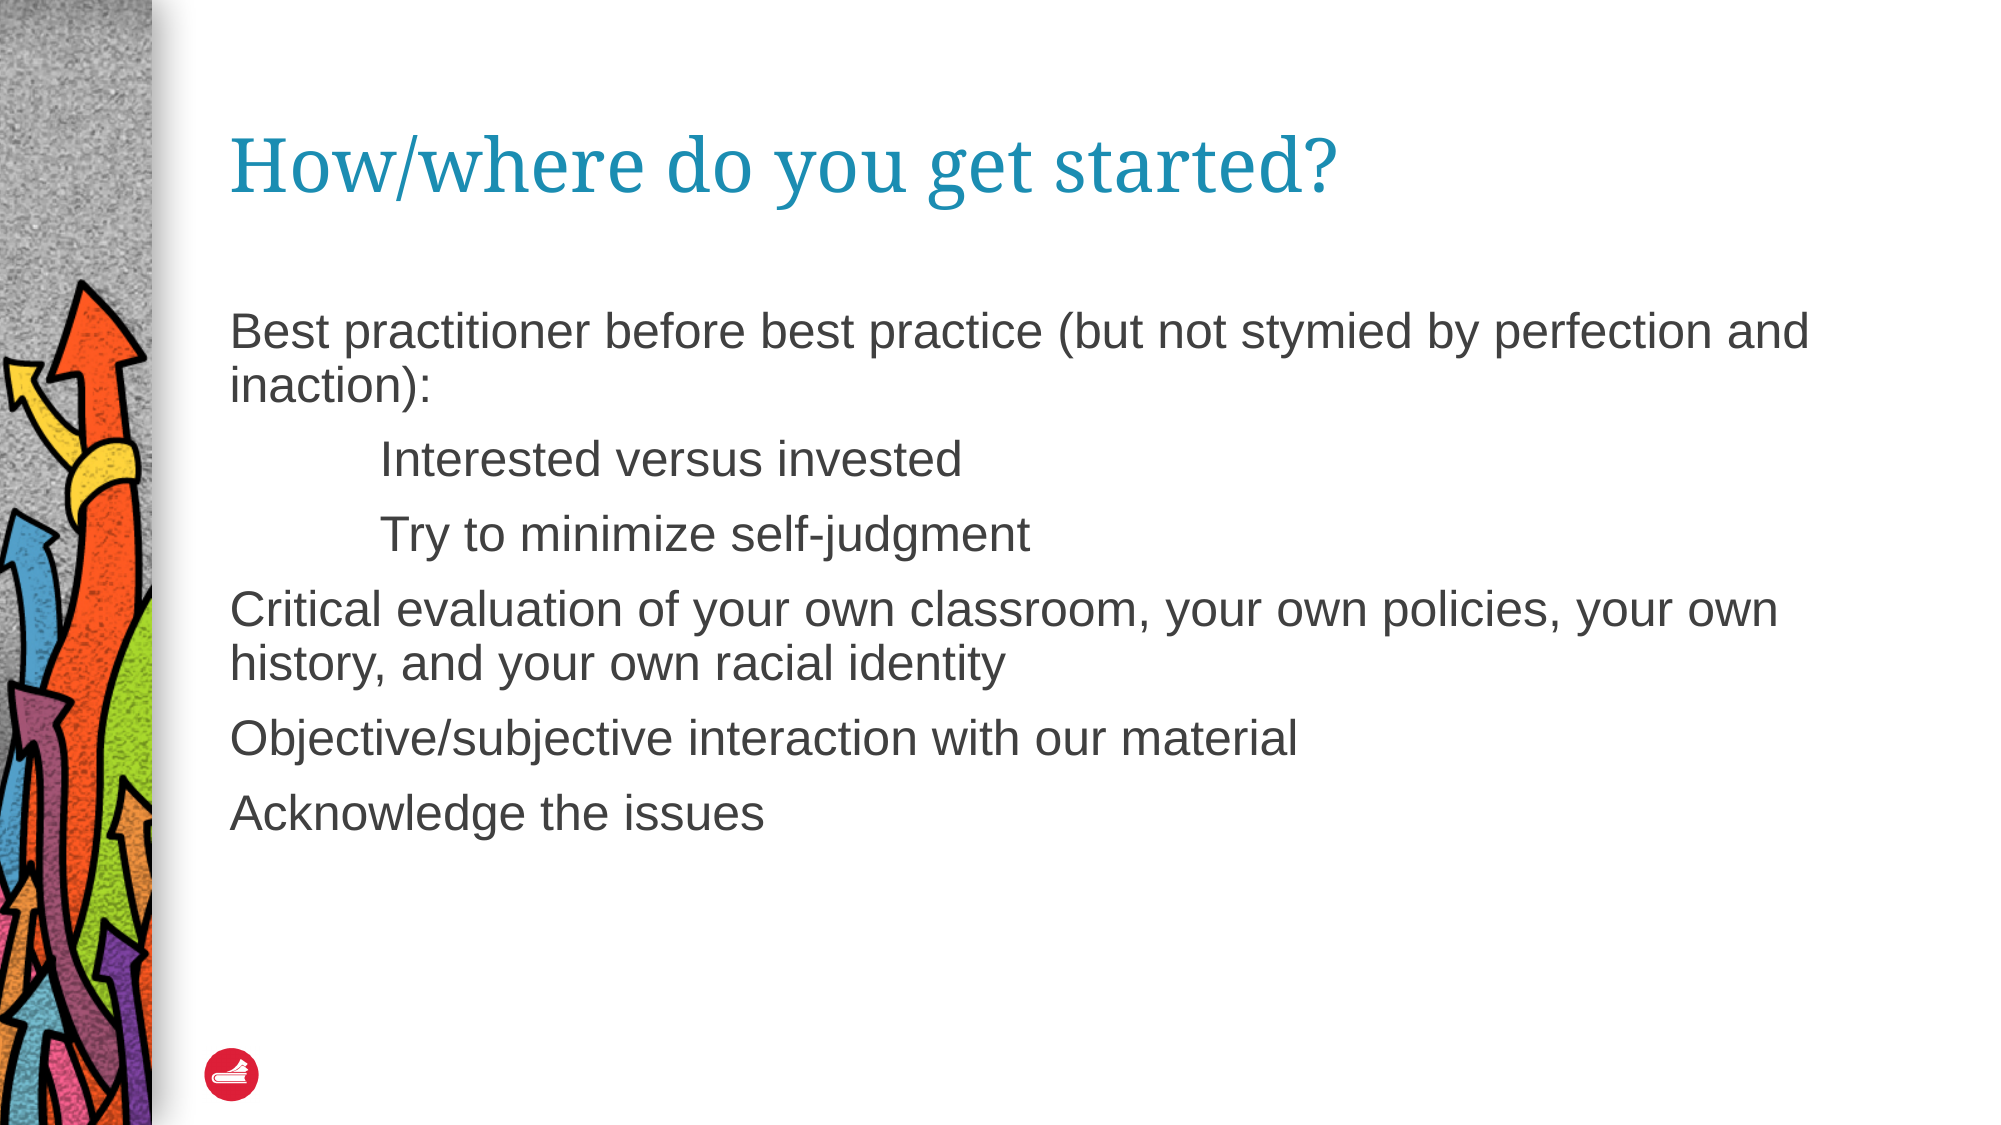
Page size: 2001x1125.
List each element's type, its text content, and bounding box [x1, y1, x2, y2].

picture [202, 1046, 260, 1103]
list Best practitioner before best practice (but not stymied by perfection and inaction): Interested versus invested Try to minimize self-judgment Critical evaluation of your own classroom, your own policies, your own history, and your own racial identity Objective/subjective interaction with our material Acknowledge the issues [209, 294, 1860, 1020]
title How/where do you get started? [209, 59, 1858, 278]
picture [0, 0, 152, 1125]
